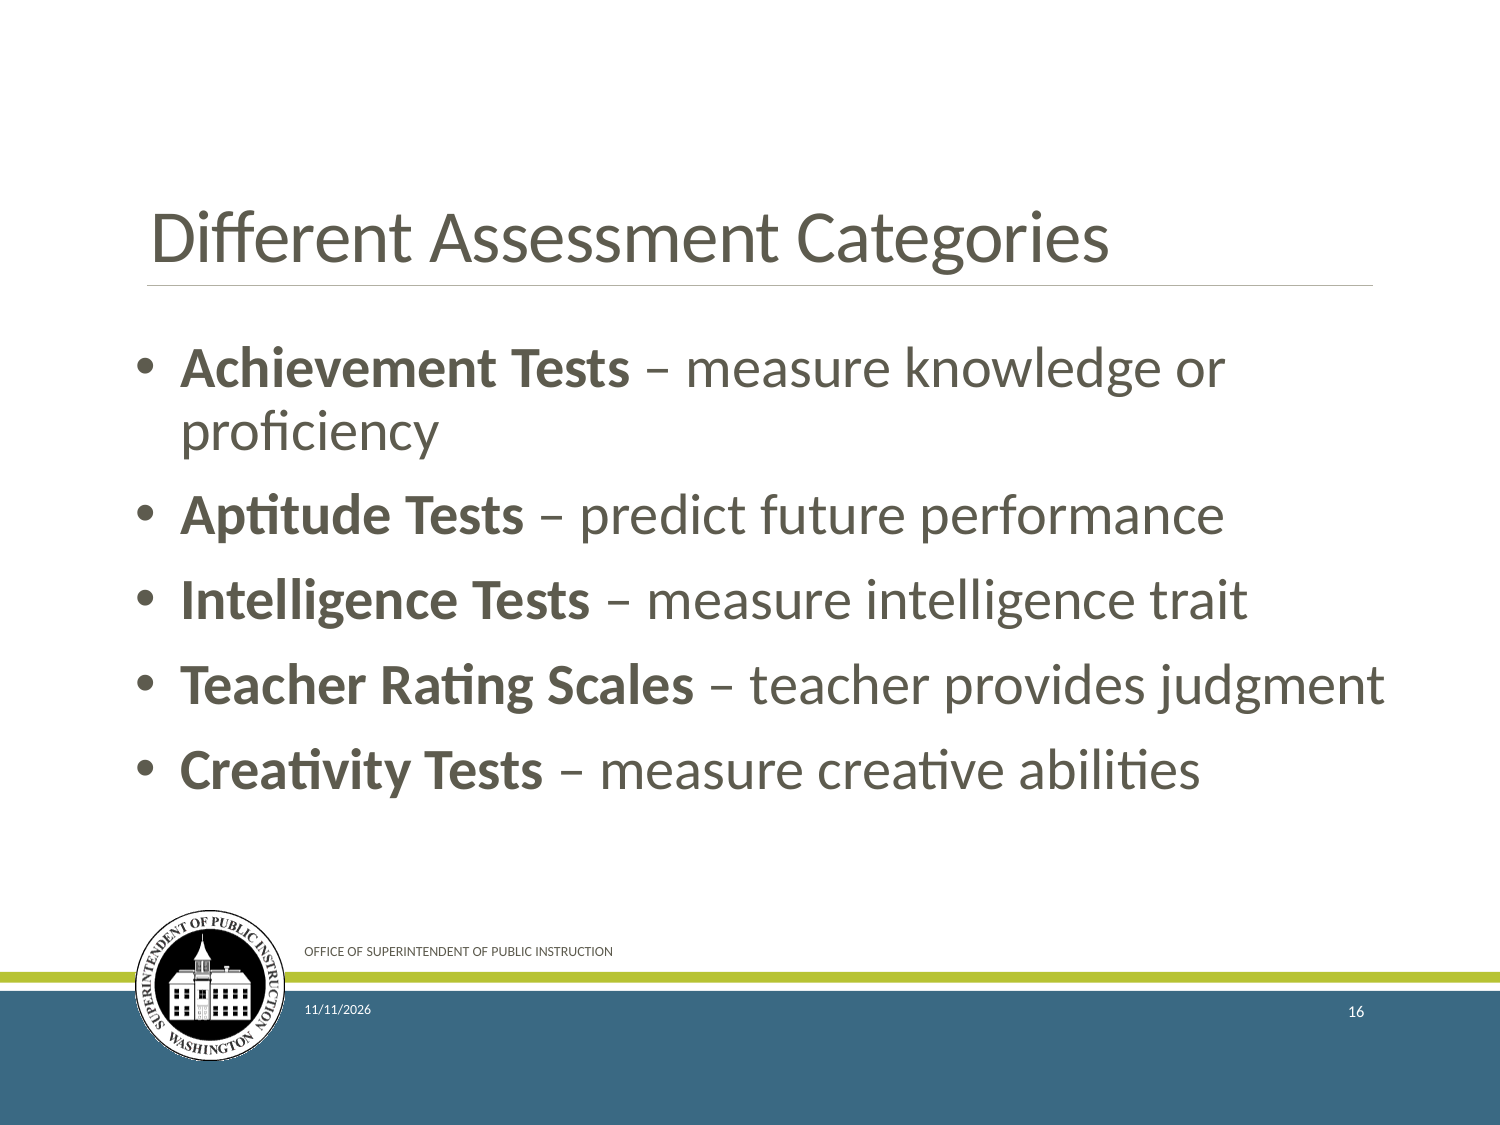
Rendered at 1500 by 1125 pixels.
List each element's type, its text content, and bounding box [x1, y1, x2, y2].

title Different Assessment Categories [135, 47, 1373, 285]
list Achievement Tests – measure knowledge or proficiency Aptitude Tests – predict future performance Intelligence Tests – measure intelligence trait Teacher Rating Scales – teacher provides judgment Creativity Tests – measure creative abilities [135, 329, 1393, 862]
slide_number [289, 981, 594, 1041]
slide_number 16 [1218, 980, 1380, 1041]
picture [135, 910, 285, 1061]
footer OFFICE OF SUPERINTENDENT OF PUBLIC INSTRUCTION [289, 921, 883, 981]
